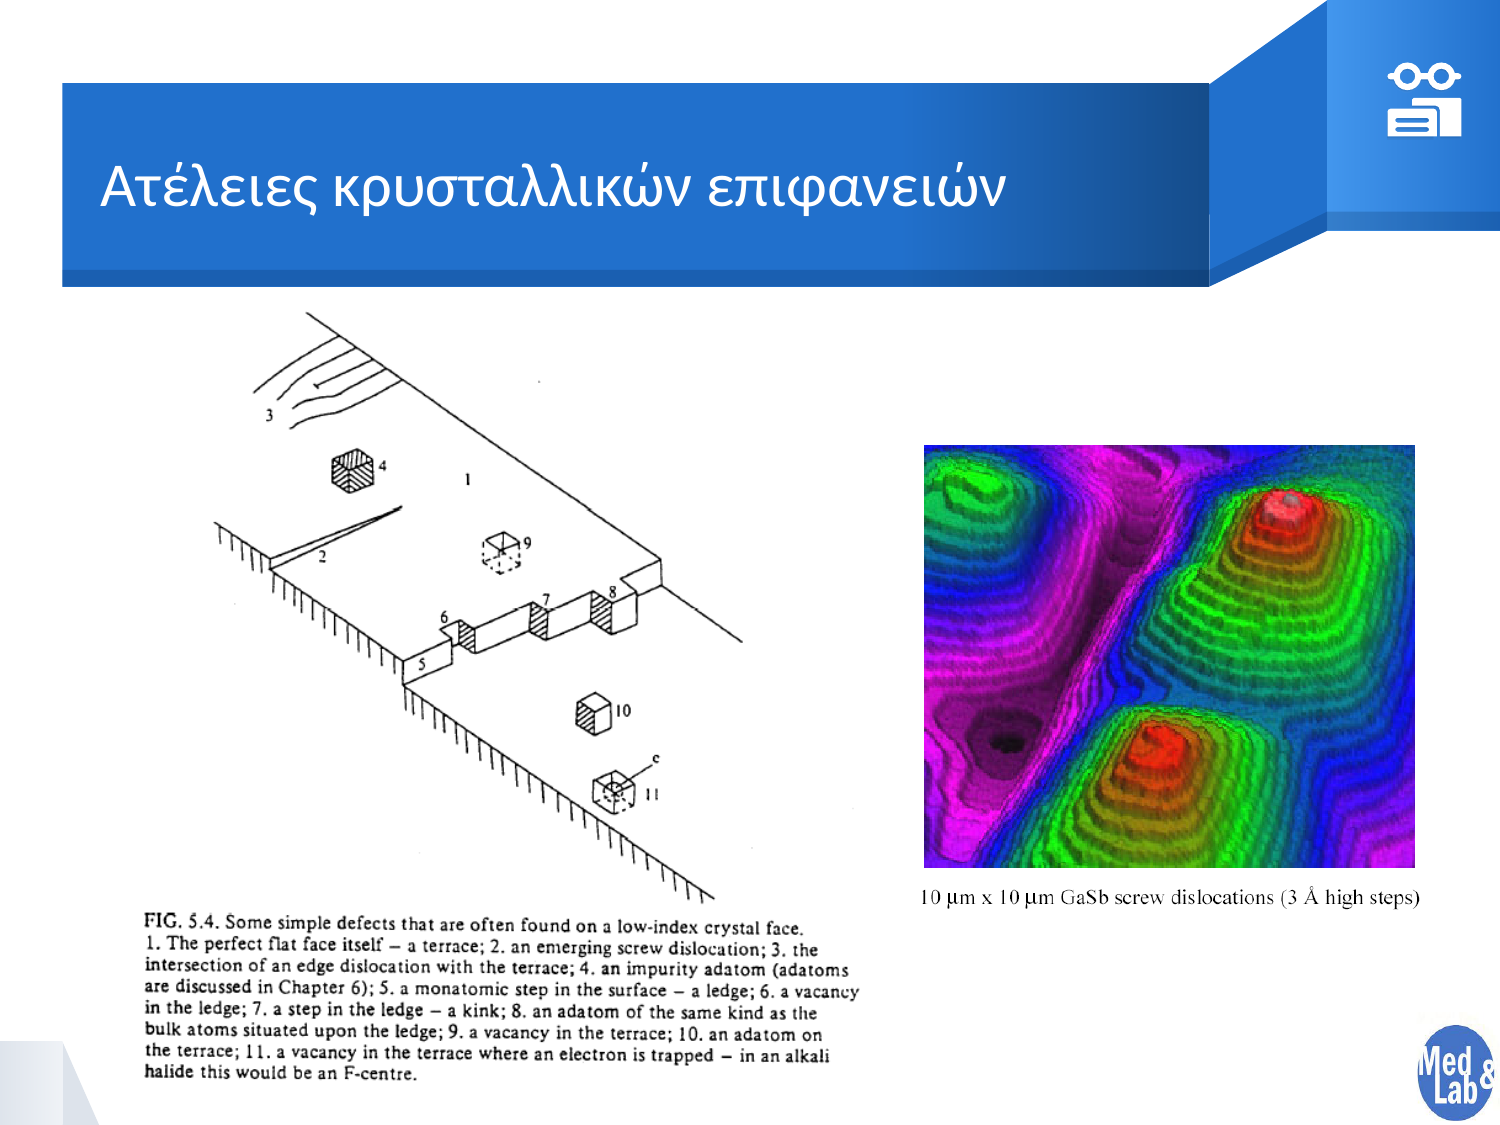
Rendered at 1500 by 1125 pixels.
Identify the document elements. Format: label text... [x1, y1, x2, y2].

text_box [1387, 62, 1462, 137]
picture [912, 432, 1434, 922]
picture [1416, 1012, 1500, 1121]
title Ατέλειες κρυσταλλικών επιφανειών [100, 85, 1210, 287]
picture [137, 299, 867, 1090]
